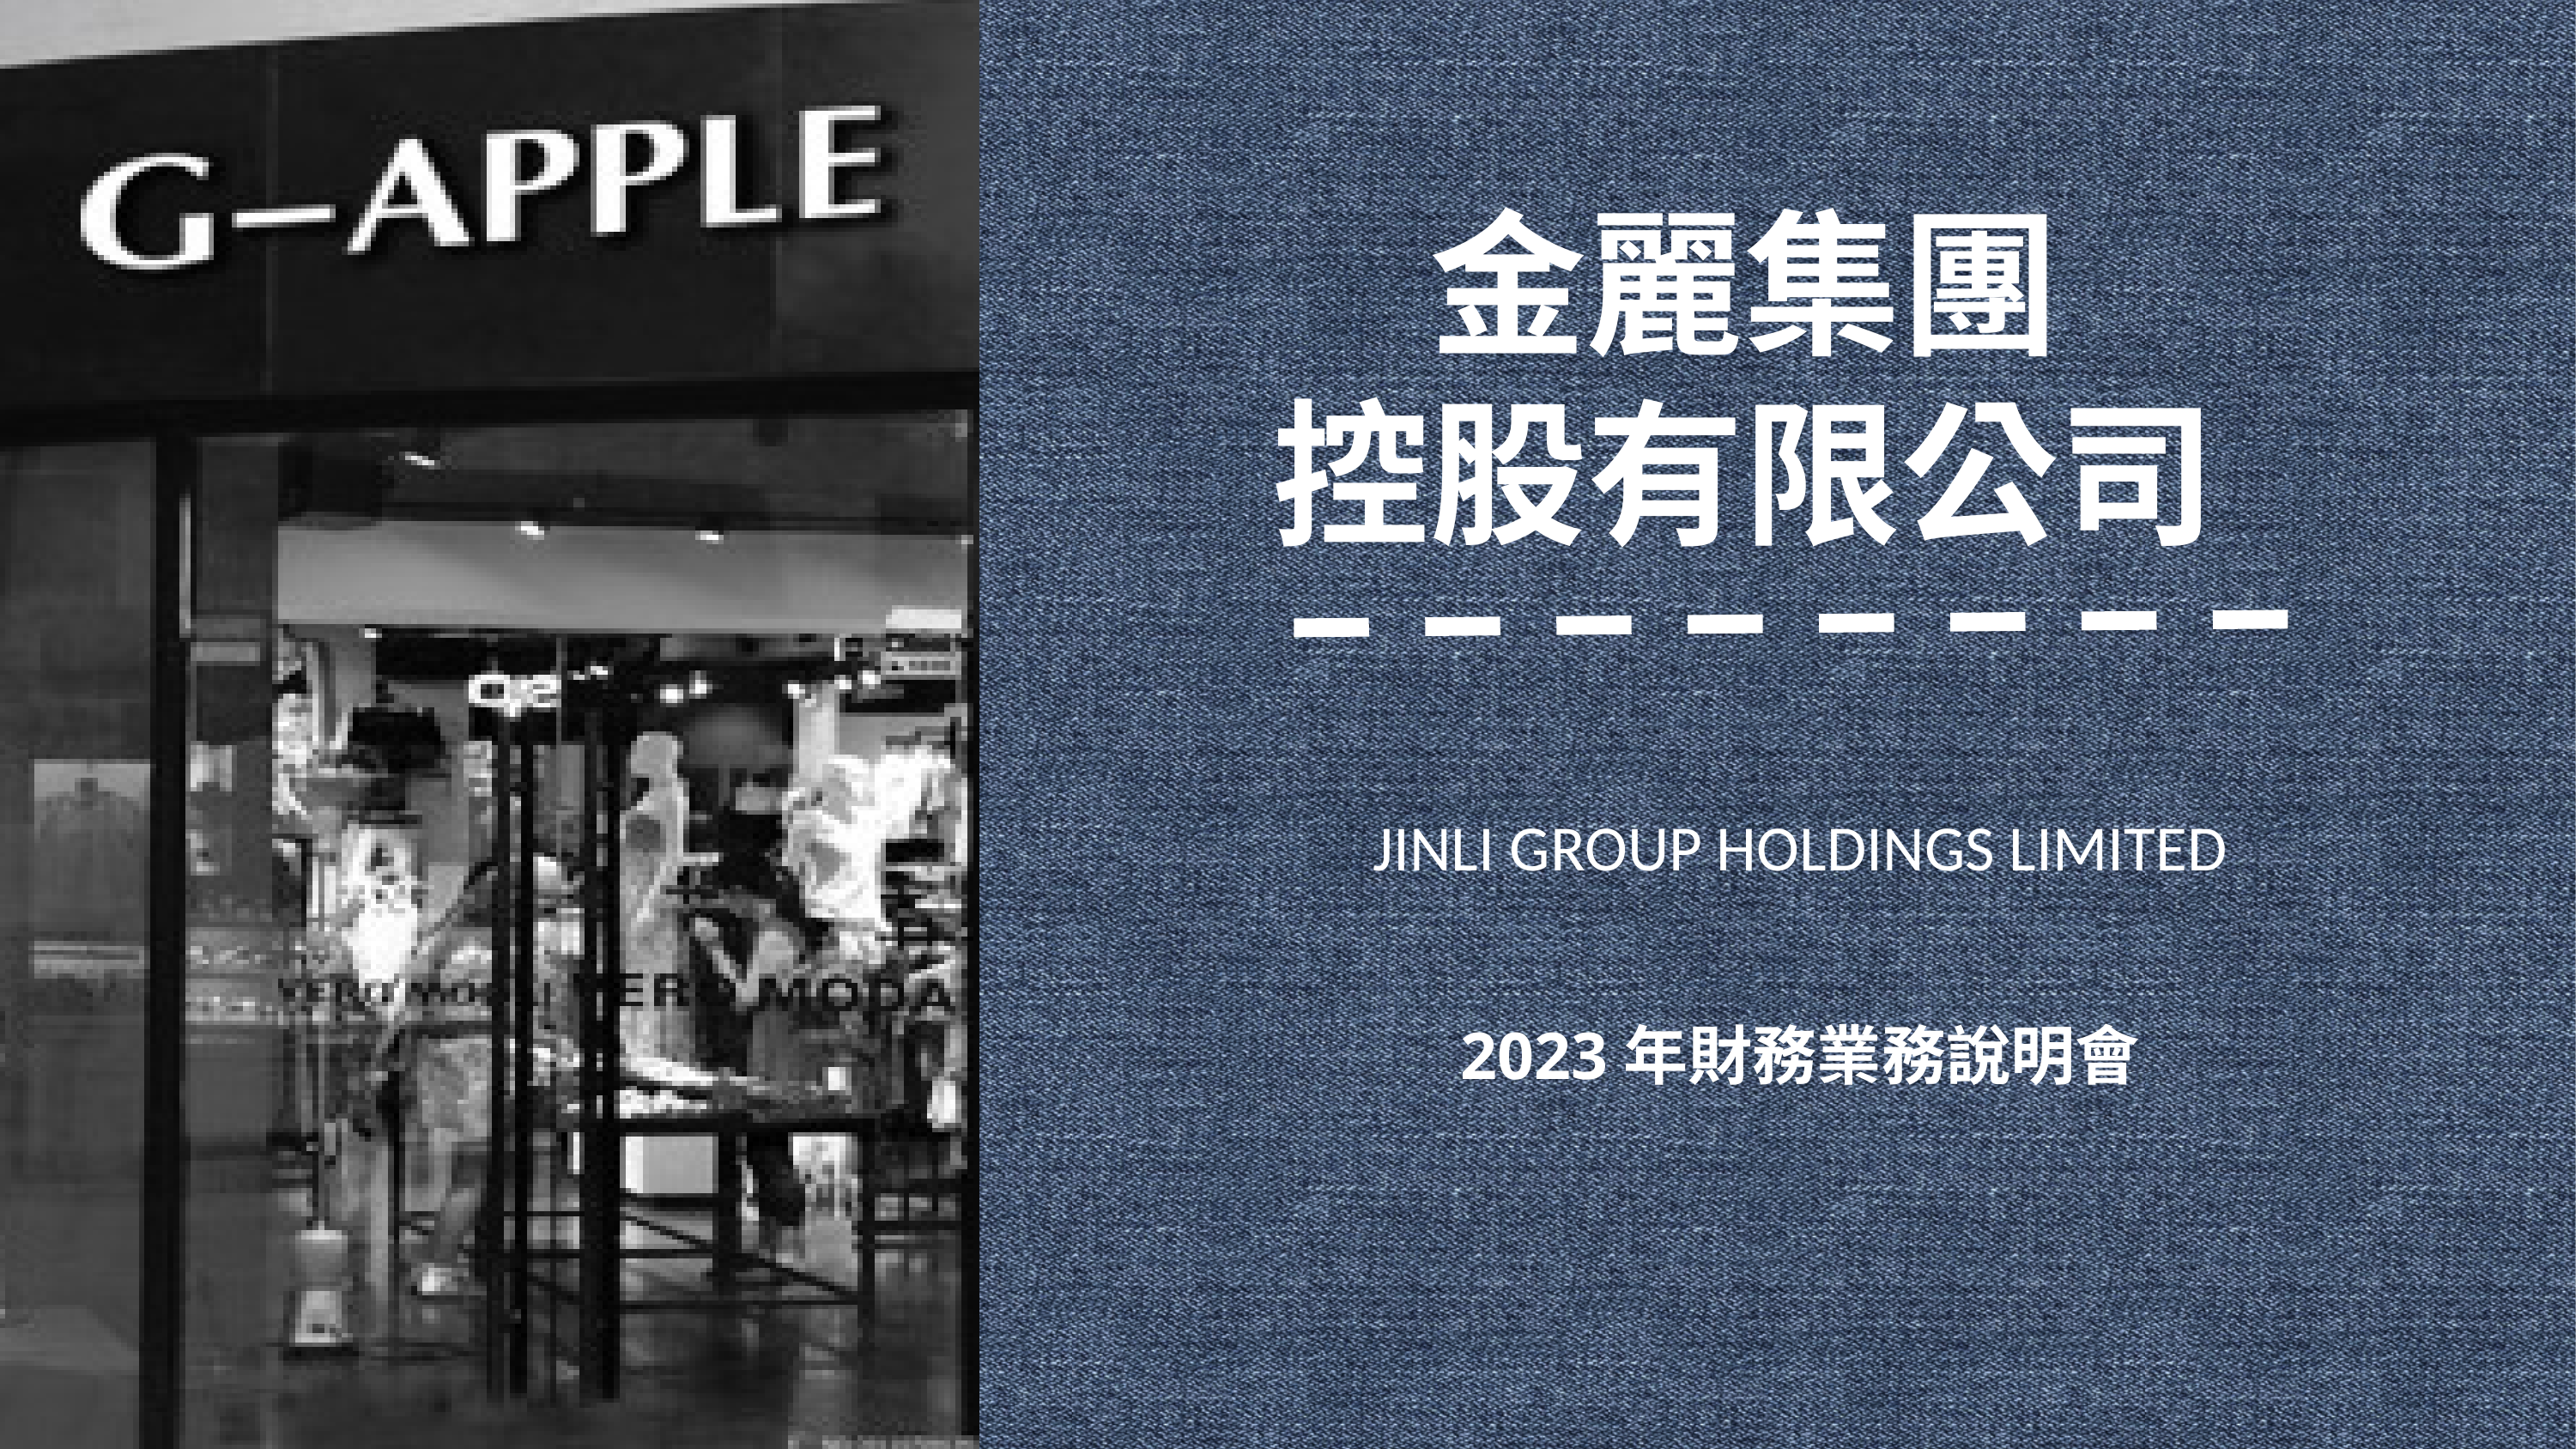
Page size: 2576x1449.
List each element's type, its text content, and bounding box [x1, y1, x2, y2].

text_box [1294, 618, 2307, 628]
list JINLI GROUP HOLDINGS LIMITED 2023年財務業務說明會 [1359, 724, 2242, 1150]
picture [0, 0, 2576, 1449]
text_box 金麗集團 控股有限公司 [1209, 179, 2280, 694]
